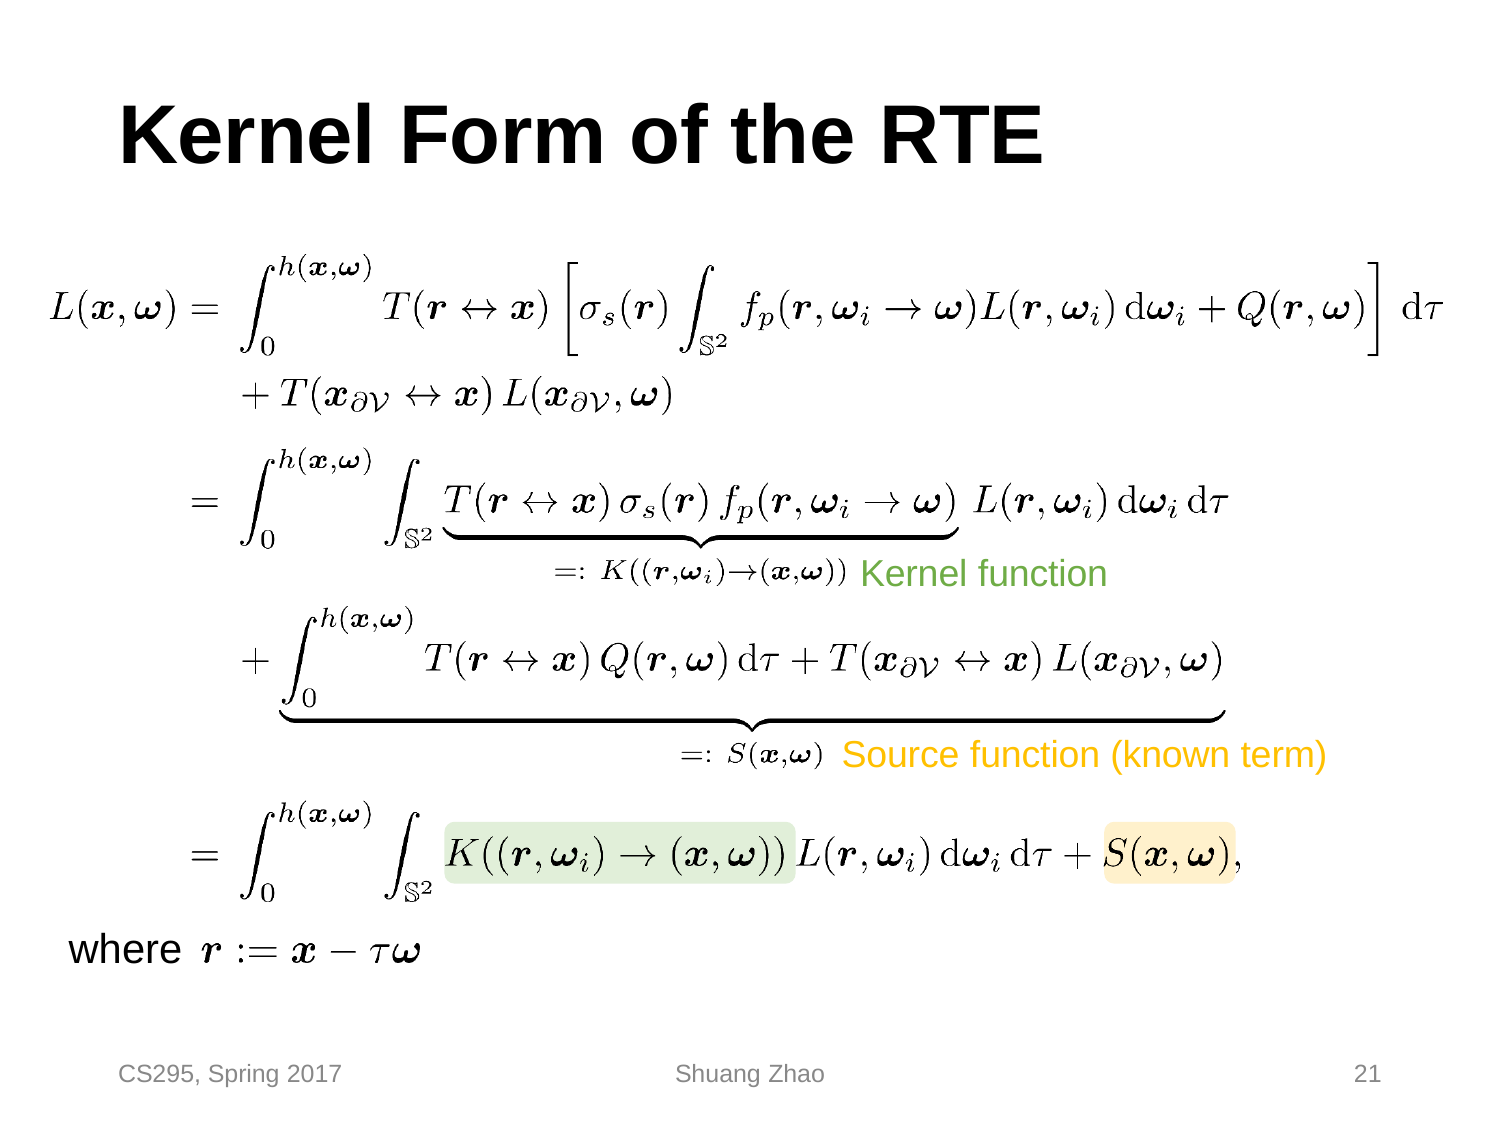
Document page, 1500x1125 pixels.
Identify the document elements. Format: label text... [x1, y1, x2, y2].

text_box where [66, 919, 185, 972]
footer CS295, Spring 2017 [116, 1057, 345, 1125]
title Kernel Form of the RTE [116, 78, 1051, 254]
text_box [49, 254, 1443, 902]
slide_number Shuang Zhao [672, 1057, 827, 1125]
text_box Source function (known term) [839, 727, 1345, 775]
text_box [201, 943, 420, 963]
slide_number 21 [1349, 1057, 1387, 1125]
